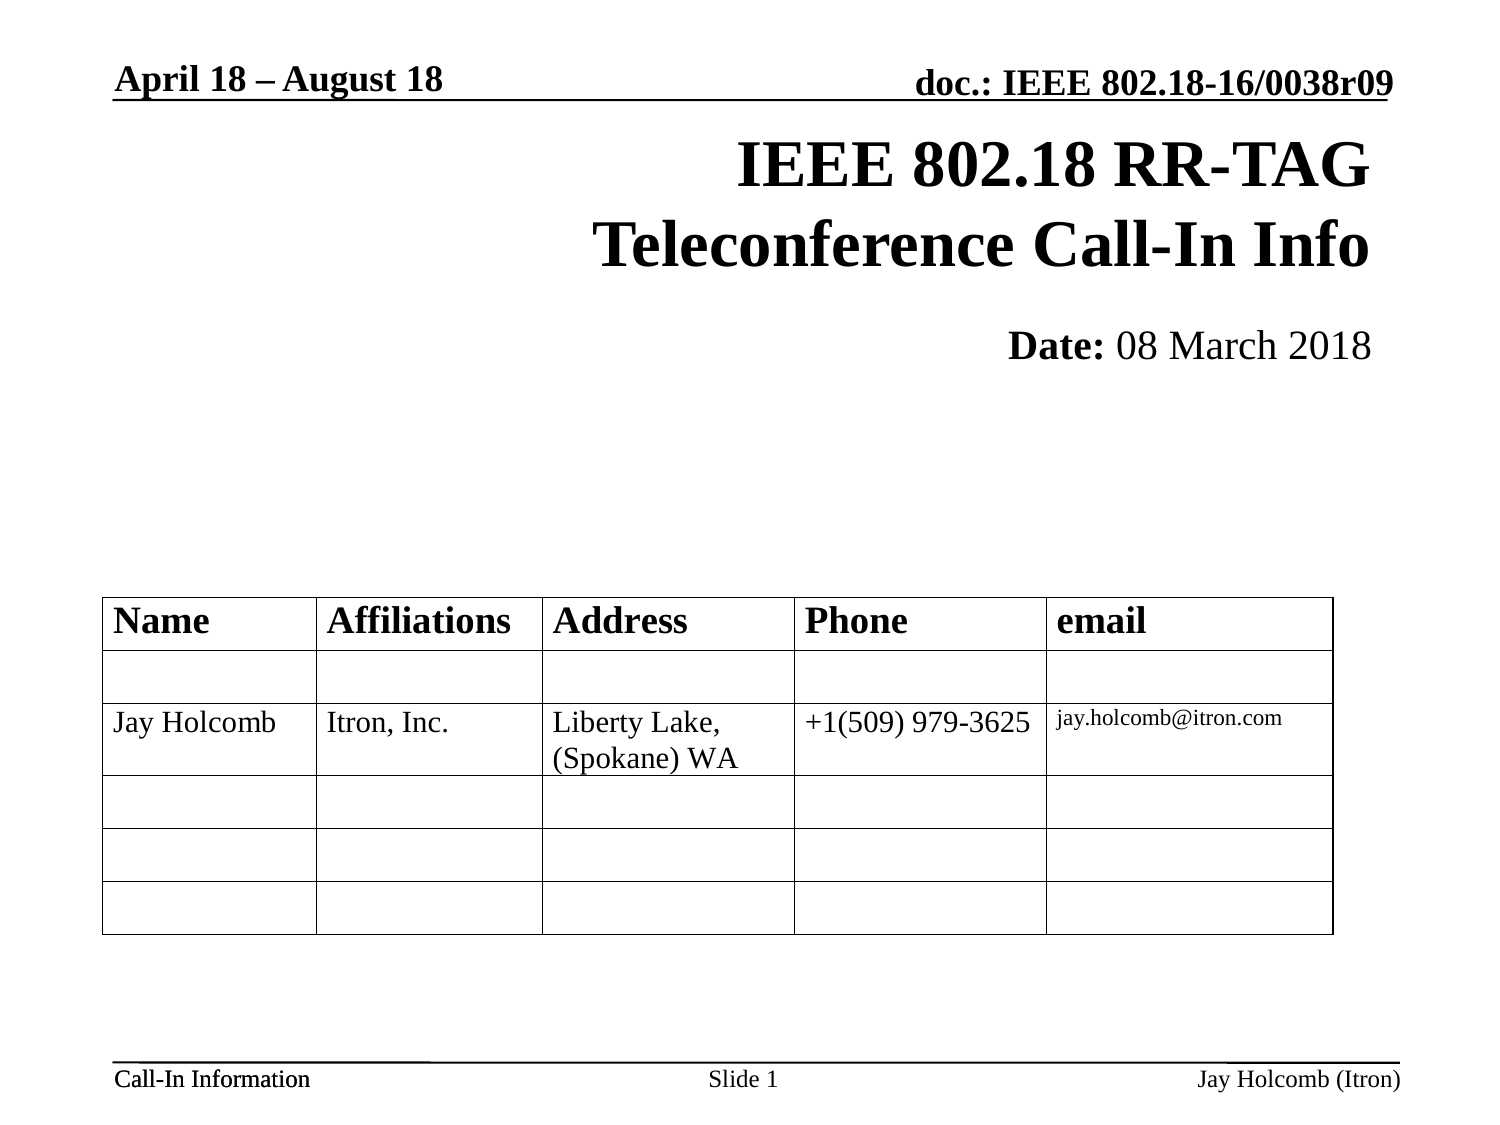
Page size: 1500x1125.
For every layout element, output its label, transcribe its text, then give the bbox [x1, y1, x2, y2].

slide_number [114, 54, 476, 100]
title IEEE 802.18 RR-TAG Teleconference Call-In Info [112, 112, 1388, 288]
footer Jay Holcomb (Itron) [878, 1061, 1402, 1093]
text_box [87, 596, 1344, 999]
slide_number Slide 1 [687, 1061, 800, 1123]
text_box Date: 08 March 2018 [112, 309, 1388, 375]
